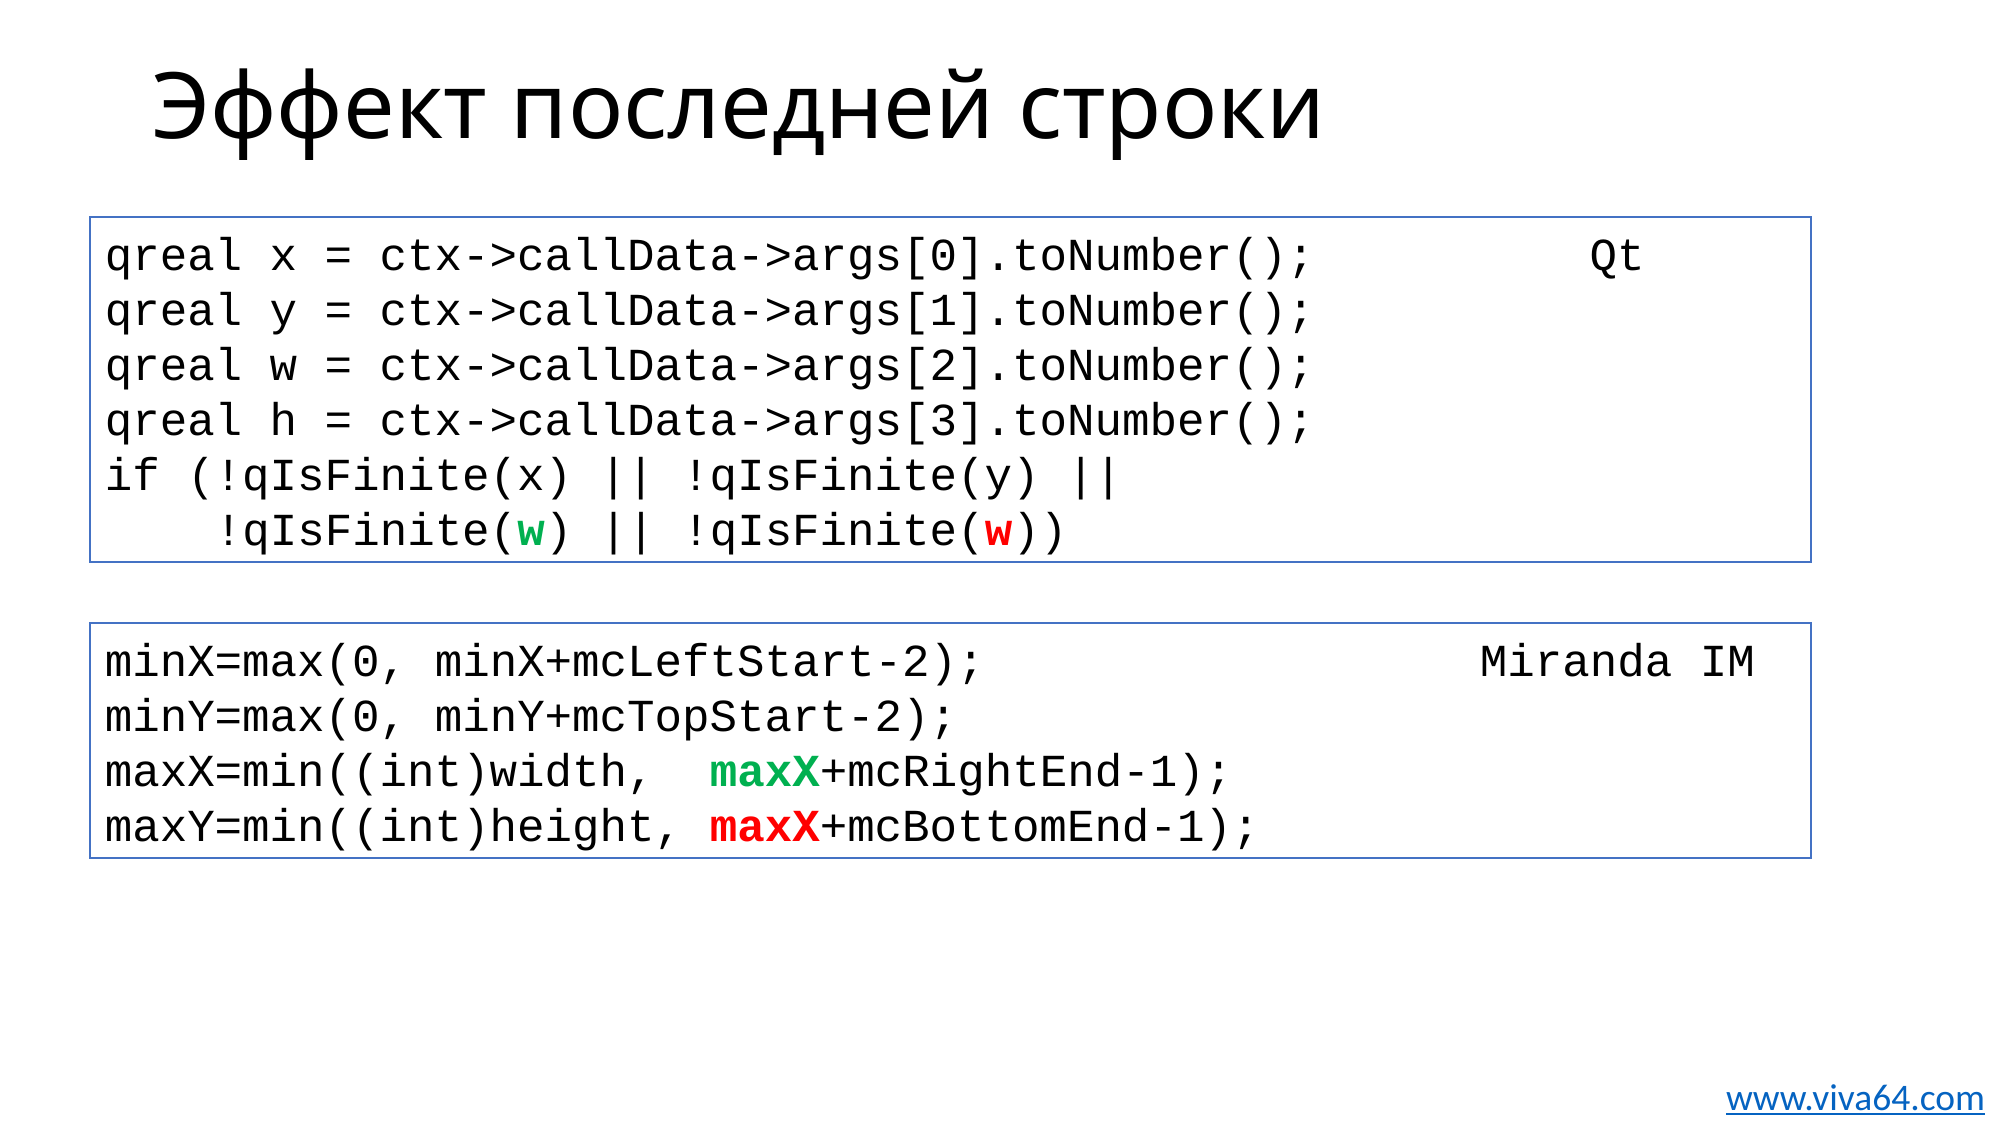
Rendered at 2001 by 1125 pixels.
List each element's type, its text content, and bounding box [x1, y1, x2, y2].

text_box minX=max(0, minX+mcLeftStart-2); Miranda IM minY=max(0, minY+mcTopStart-2); maxX=min((int)width, maxX+mcRightEnd-1); maxY=min((int)height, maxX+mcBottomEnd-1); [89, 622, 1812, 859]
text_box www.viva64.com [1695, 1065, 2000, 1125]
text_box qreal x = ctx->callData->args[0].toNumber(); Qt qreal y = ctx->callData->args[1].toNumber(); qreal w = ctx->callData->args[2].toNumber(); qreal h = ctx->callData->args[3].toNumber(); if (!qIsFinite(x) || !qIsFinite(y) || !qIsFinite(w) || !qIsFinite(w)) [89, 216, 1812, 563]
title Эффект последней строки [137, 0, 1863, 218]
